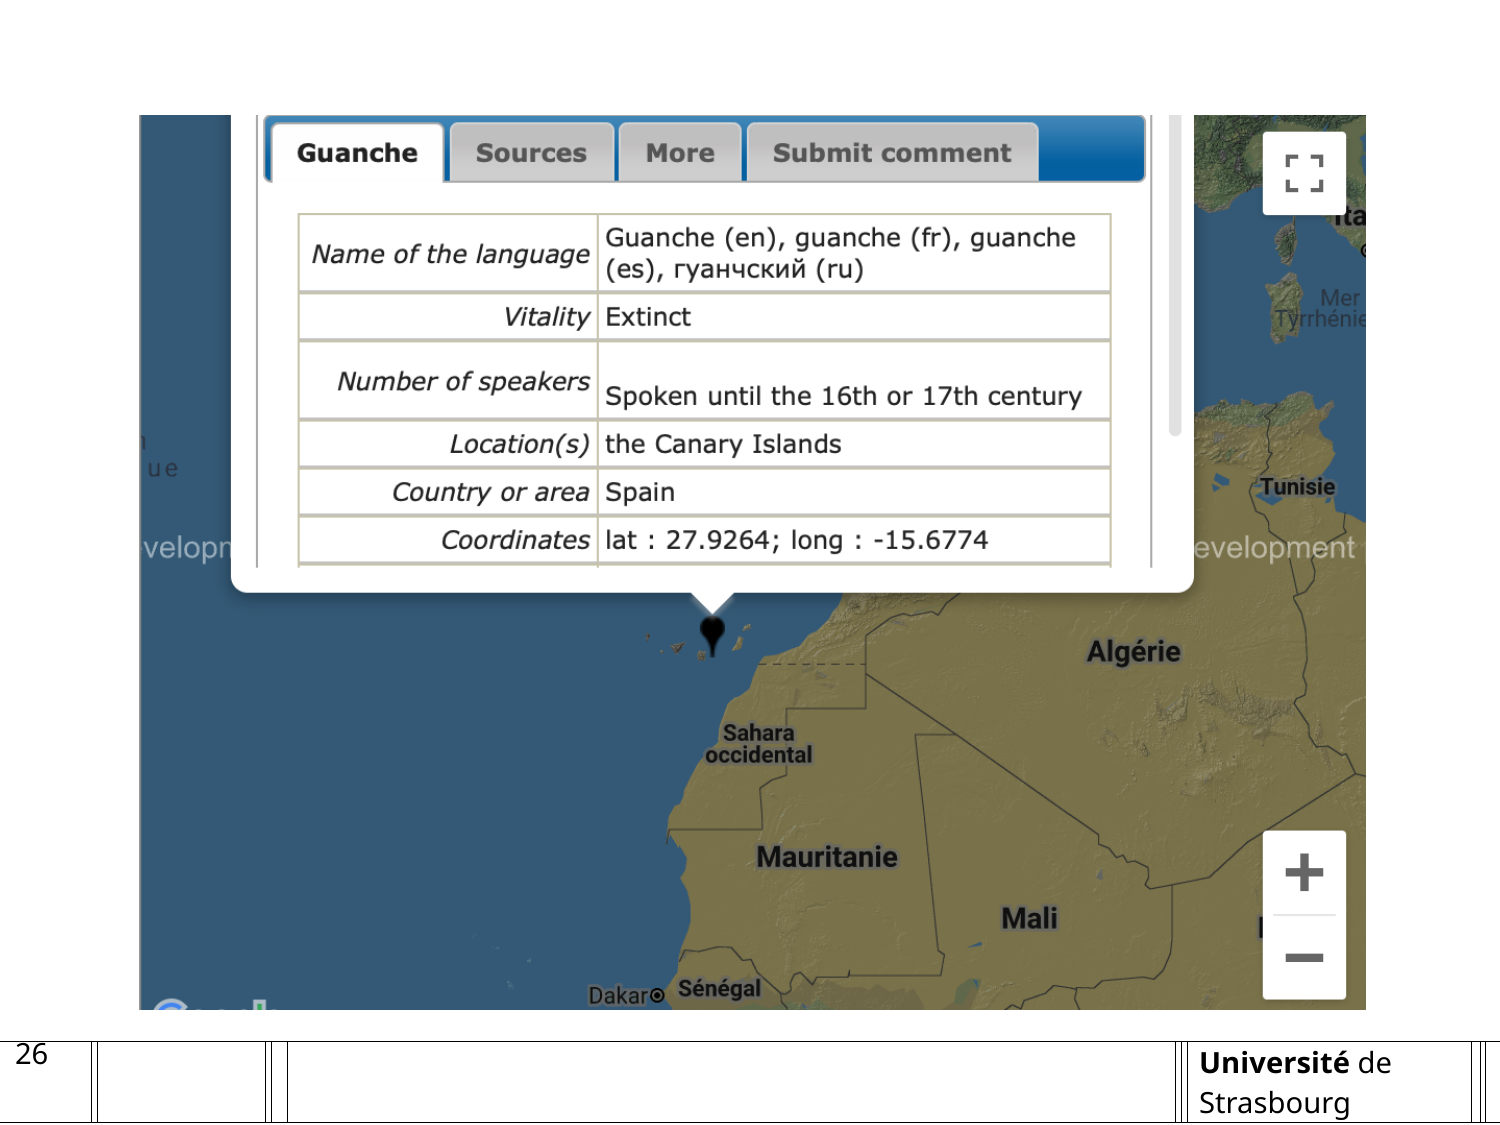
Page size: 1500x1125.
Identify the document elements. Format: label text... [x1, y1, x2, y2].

slide_number 26 [0, 1032, 92, 1078]
picture [134, 115, 1366, 1010]
